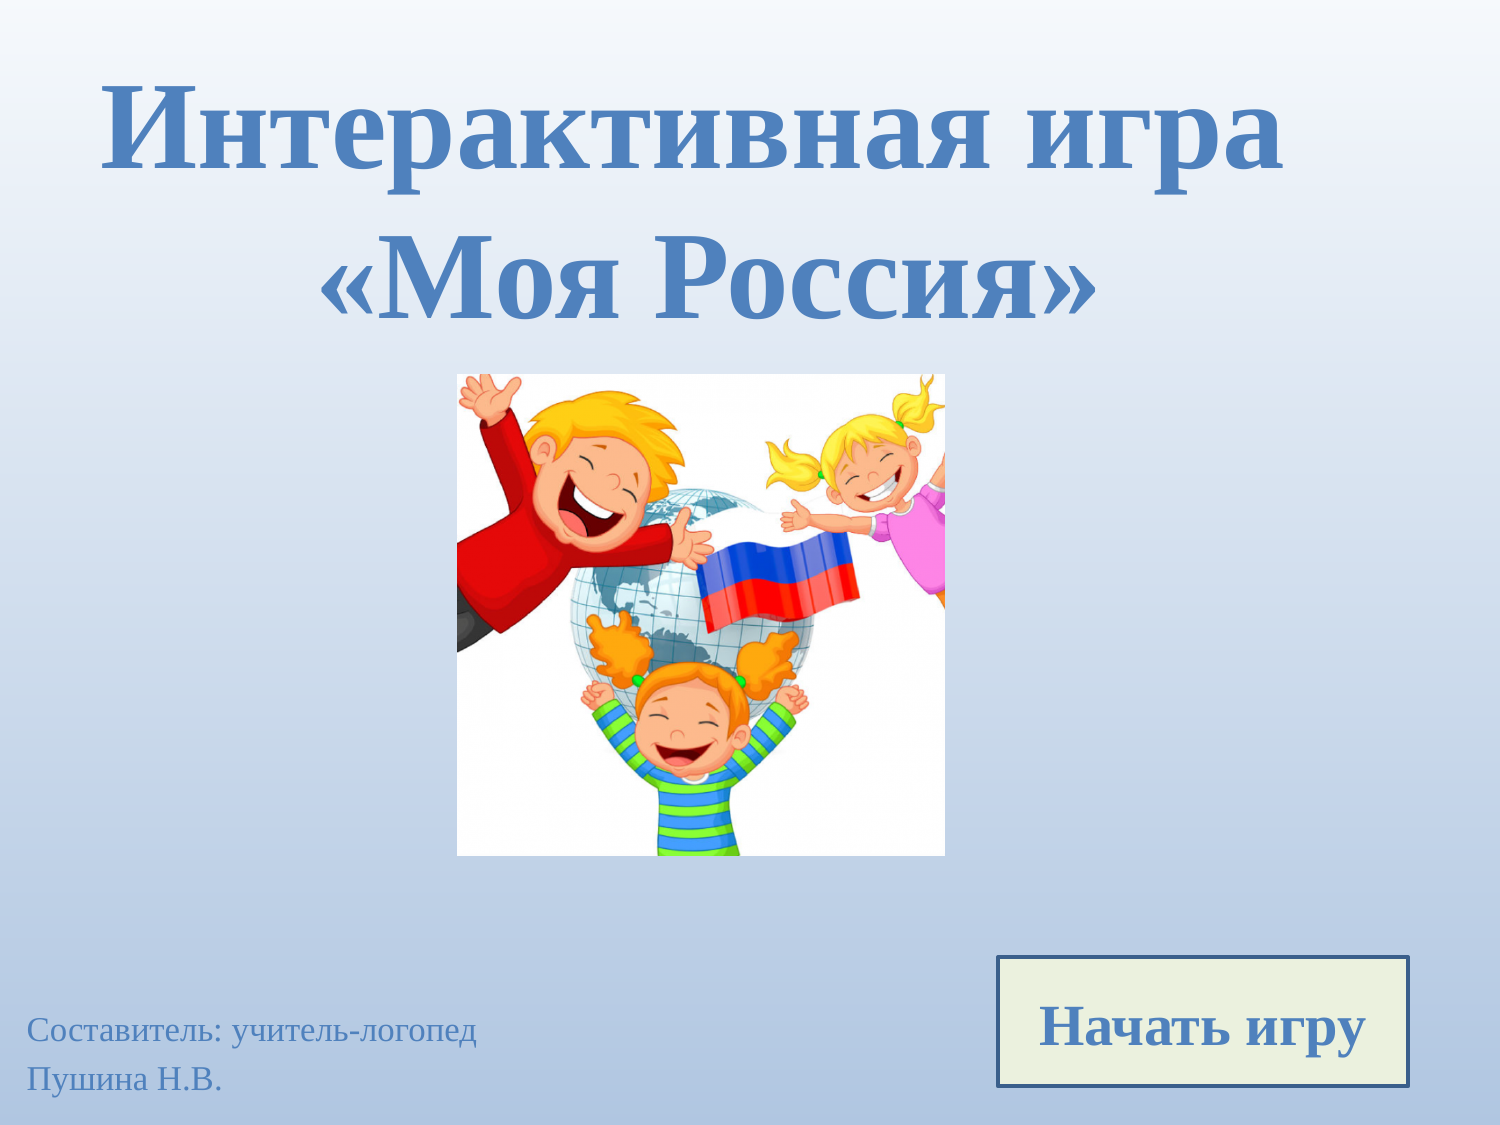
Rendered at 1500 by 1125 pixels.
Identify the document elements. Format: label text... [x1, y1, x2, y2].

picture [456, 374, 945, 856]
title Интерактивная игра «Моя Россия» [58, 35, 1360, 352]
text_box Начать игру [996, 955, 1410, 1088]
subtitle Составитель: учитель-логопед Пушина Н.В. [11, 999, 945, 1106]
